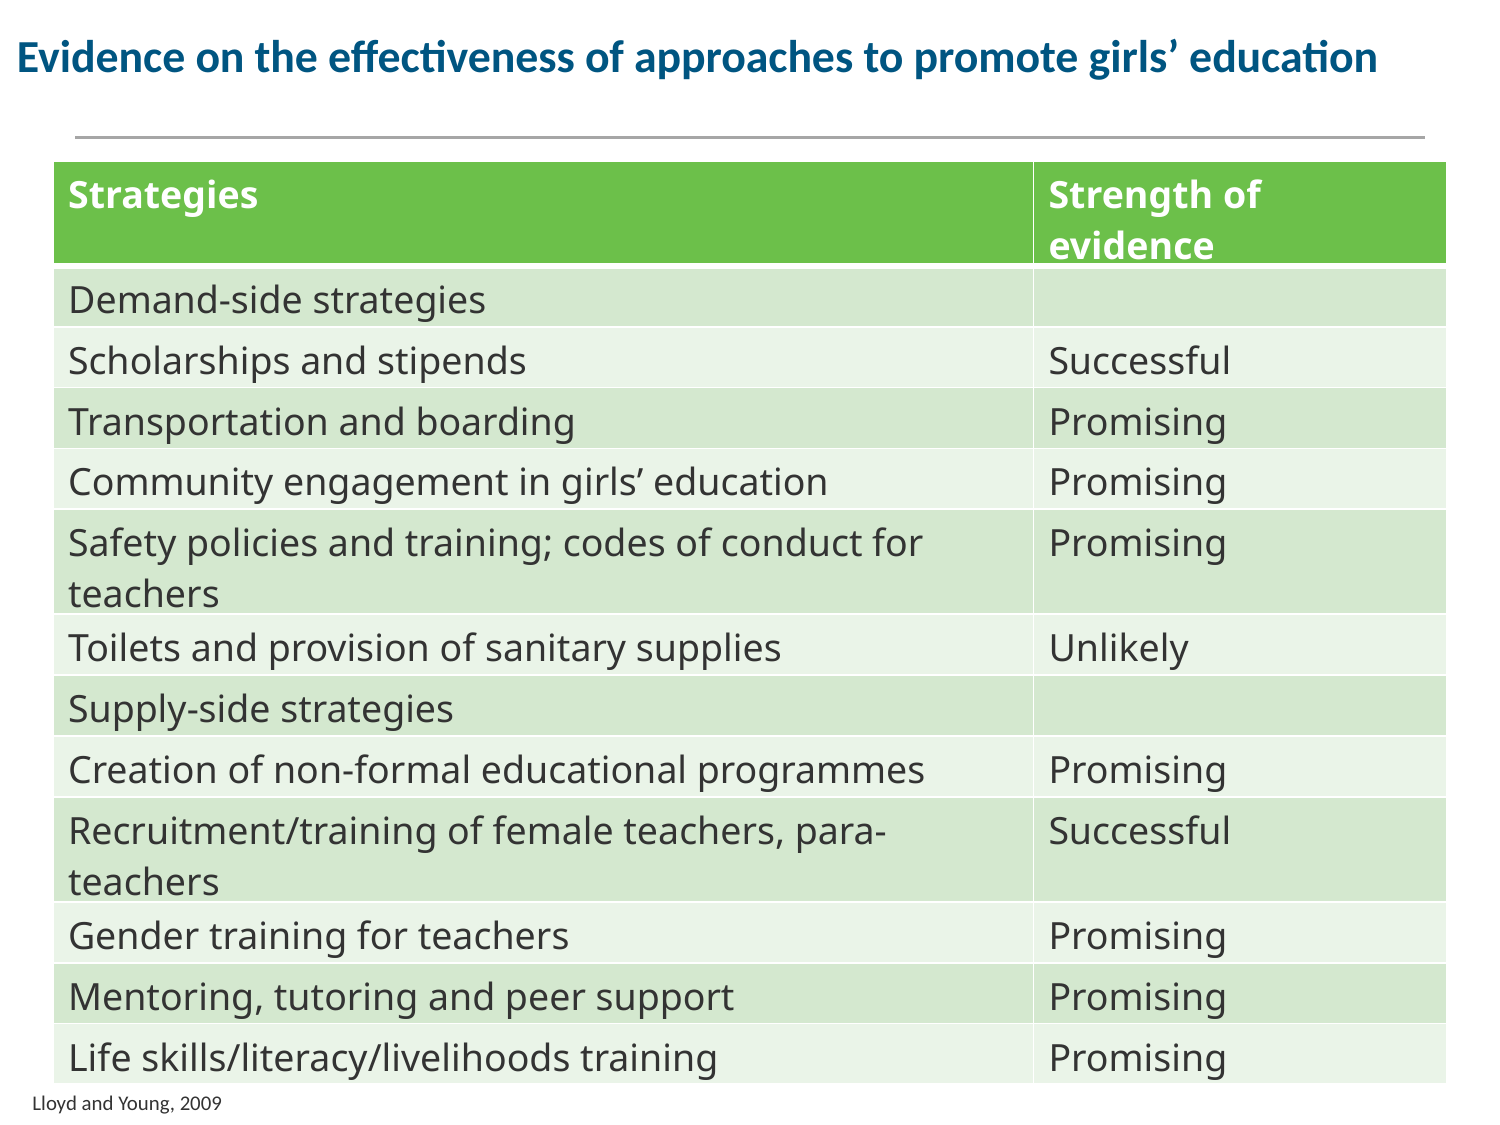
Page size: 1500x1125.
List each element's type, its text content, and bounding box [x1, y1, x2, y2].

table_cell Recruitment/training of female teachers, para-teachers [54, 798, 1033, 901]
table_cell Community engagement in girls’ education [54, 449, 1033, 508]
table_cell Supply-side strategies [54, 676, 1033, 735]
table_header Strategies [54, 162, 1033, 263]
table_cell Promising [1034, 964, 1446, 1023]
table_cell Transportation and boarding [54, 388, 1033, 448]
table_header Strength of evidence [1034, 162, 1446, 263]
table_cell [1034, 676, 1446, 735]
table_cell Promising [1034, 737, 1446, 796]
table_cell Successful [1034, 798, 1446, 901]
table_cell Life skills/literacy/livelihoods training [54, 1024, 1033, 1083]
table_cell [1034, 269, 1446, 326]
table_cell Promising [1034, 1024, 1446, 1083]
table_cell Successful [1034, 328, 1446, 387]
table_cell Promising [1034, 449, 1446, 508]
table_cell Scholarships and stipends [54, 328, 1033, 387]
text_box Lloyd and Young, 2009 [17, 1082, 739, 1122]
table_cell Unlikely [1034, 615, 1446, 674]
table_cell Promising [1034, 903, 1446, 962]
table_cell Demand-side strategies [54, 269, 1033, 326]
text_box Evidence on the effectiveness of approaches to promote girls’ education [2, 19, 1500, 89]
table_cell Creation of non-formal educational programmes [54, 737, 1033, 796]
table_cell Promising [1034, 510, 1446, 613]
table_cell Promising [1034, 388, 1446, 448]
table_cell Gender training for teachers [54, 903, 1033, 962]
table_cell Safety policies and training; codes of conduct for teachers [54, 510, 1033, 613]
table_cell Mentoring, tutoring and peer support [54, 964, 1033, 1023]
table_cell Toilets and provision of sanitary supplies [54, 615, 1033, 674]
